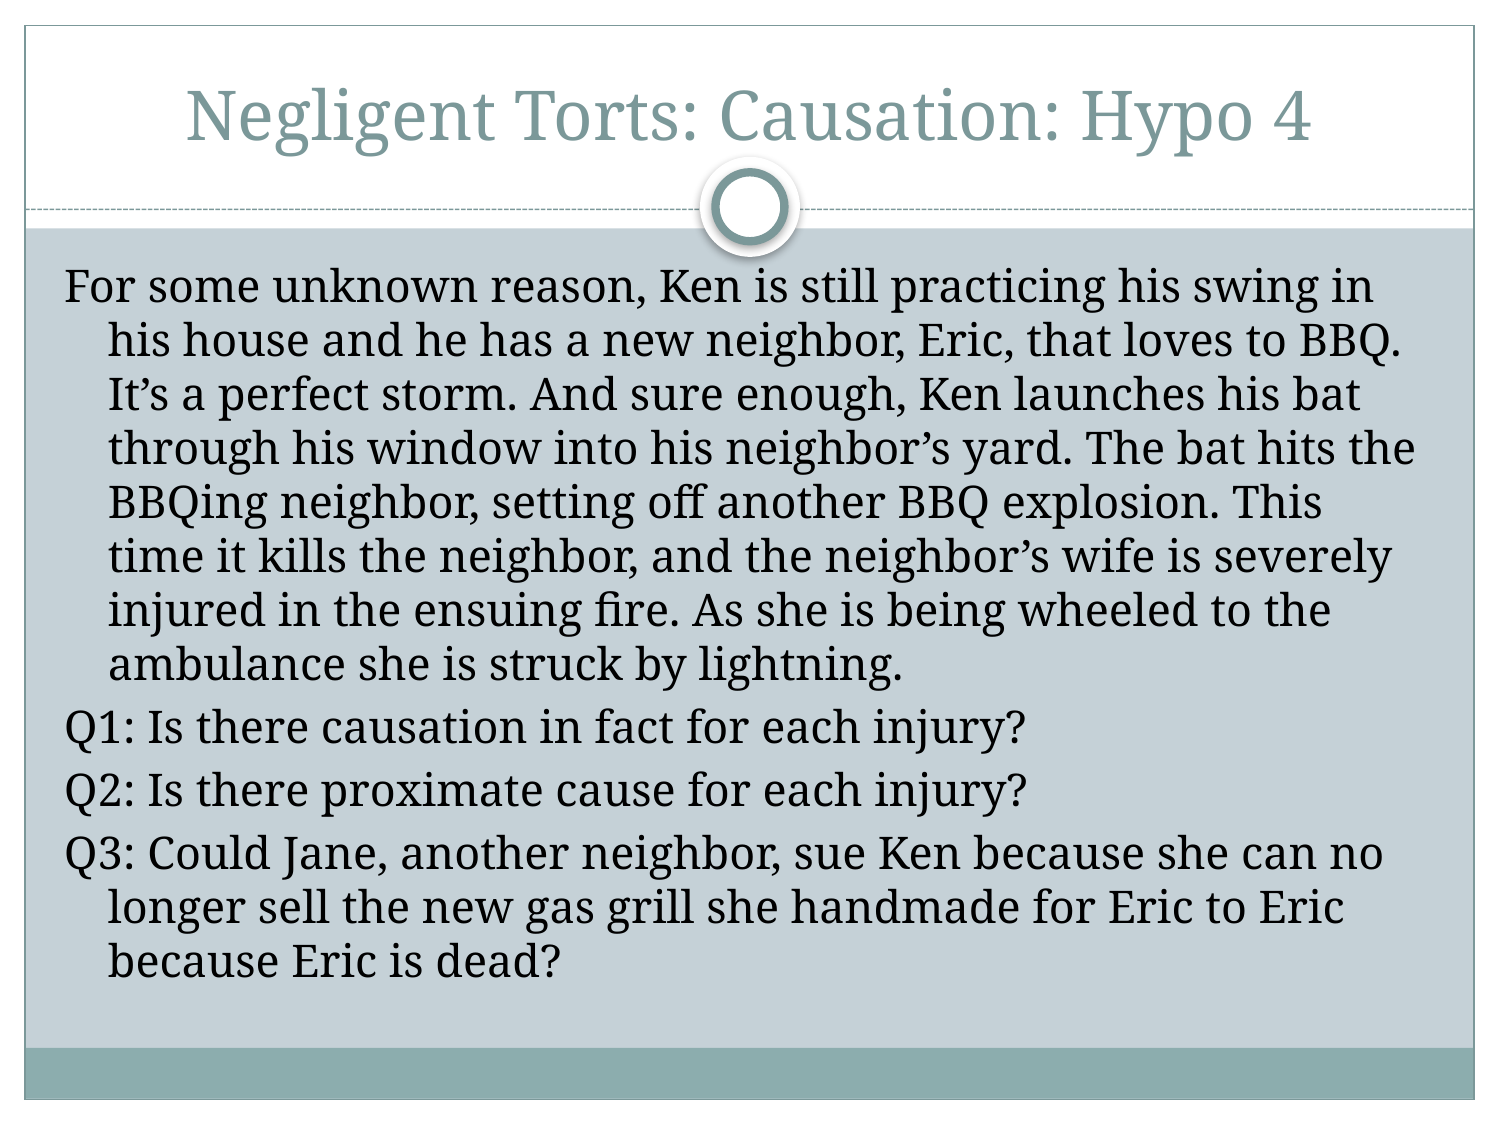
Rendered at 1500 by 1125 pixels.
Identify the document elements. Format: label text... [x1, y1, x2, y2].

list For some unknown reason, Ken is still practicing his swing in his house and he has a new neighbor, Eric, that loves to BBQ. It’s a perfect storm. And sure enough, Ken launches his bat through his window into his neighbor’s yard. The bat hits the BBQing neighbor, setting off another BBQ explosion. This time it kills the neighbor, and the neighbor’s wife is severely injured in the ensuing fire. As she is being wheeled to the ambulance she is struck by lightning. Q1: Is there causation in fact for each injury? Q2: Is there proximate cause for each injury? Q3: Could Jane, another neighbor, sue Ken because she can no longer sell the new gas grill she handmade for Eric to Eric because Eric is dead? [49, 250, 1445, 1001]
title Negligent Torts: Causation: Hypo 4 [49, 37, 1450, 162]
